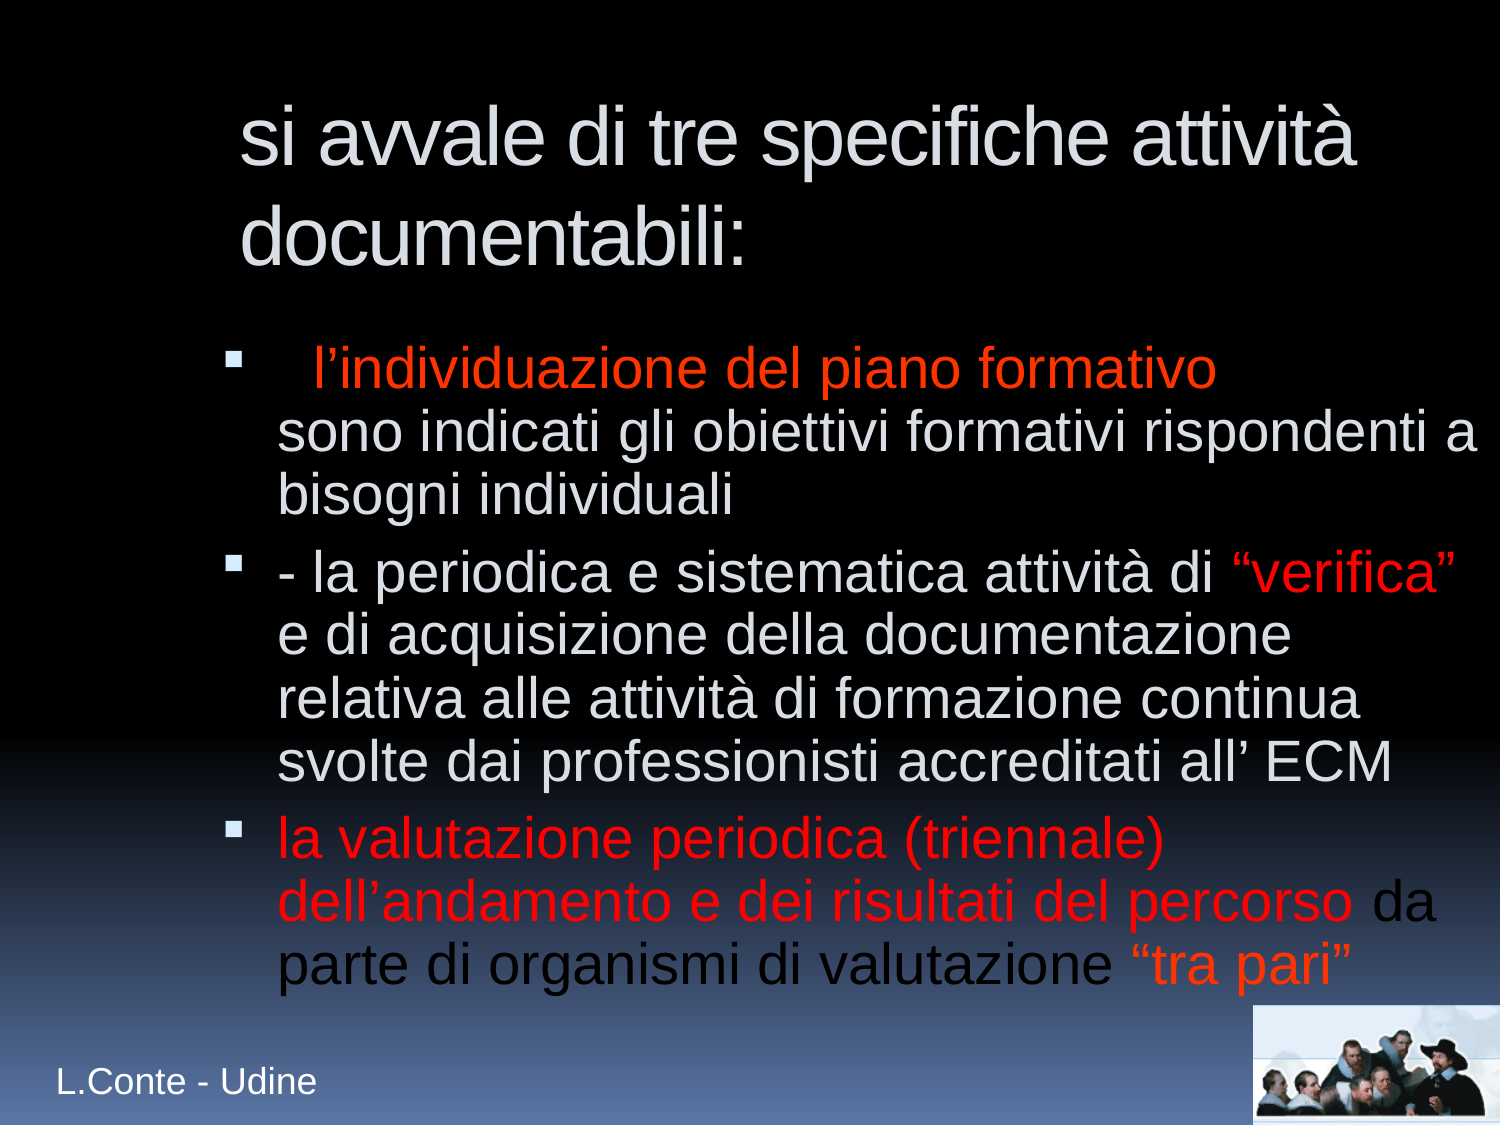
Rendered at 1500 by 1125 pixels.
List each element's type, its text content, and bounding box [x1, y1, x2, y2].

text_box L.Conte - Udine [40, 1049, 333, 1110]
picture [1253, 1004, 1500, 1125]
list - l’individuazione del piano formativo, in cui sono indicati gli obiettivi formativi rispondenti a bisogni individuali - la periodica e sistematica attività di “verifica” e di acquisizione della documentazione relativa alle attività di formazione continua svolte dai professionisti accreditati all’ ECM la valutazione periodica (triennale) dell’andamento e dei risultati del percorso da parte di organismi di valutazione “tra pari” [195, 331, 1500, 1050]
title si avvale di tre specifiche attività documentabili: [225, 75, 1500, 263]
